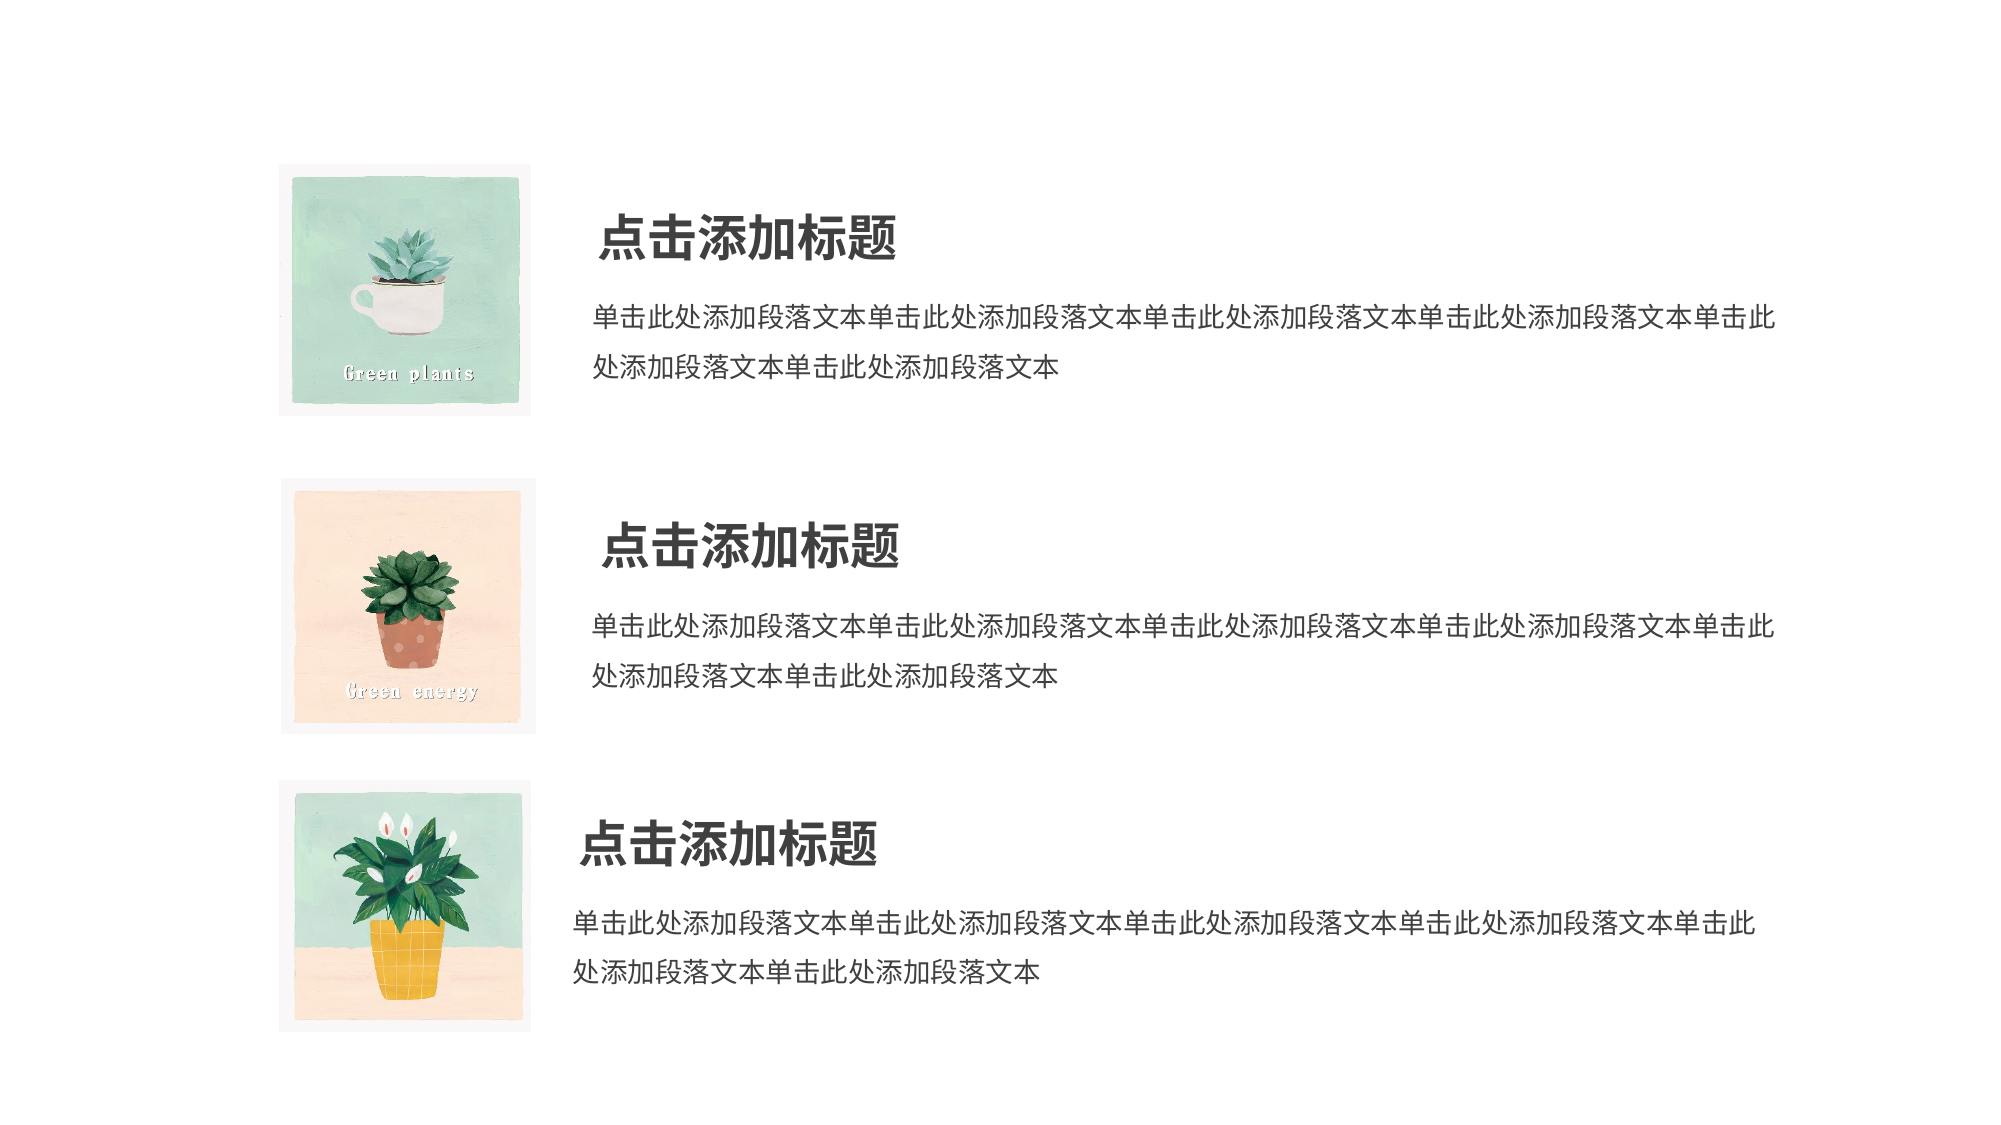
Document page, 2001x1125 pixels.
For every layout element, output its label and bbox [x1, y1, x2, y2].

picture [279, 780, 531, 1032]
picture [279, 164, 531, 416]
text_box [558, 805, 1776, 993]
text_box [577, 199, 1796, 388]
text_box [576, 506, 1795, 697]
picture [281, 478, 536, 734]
